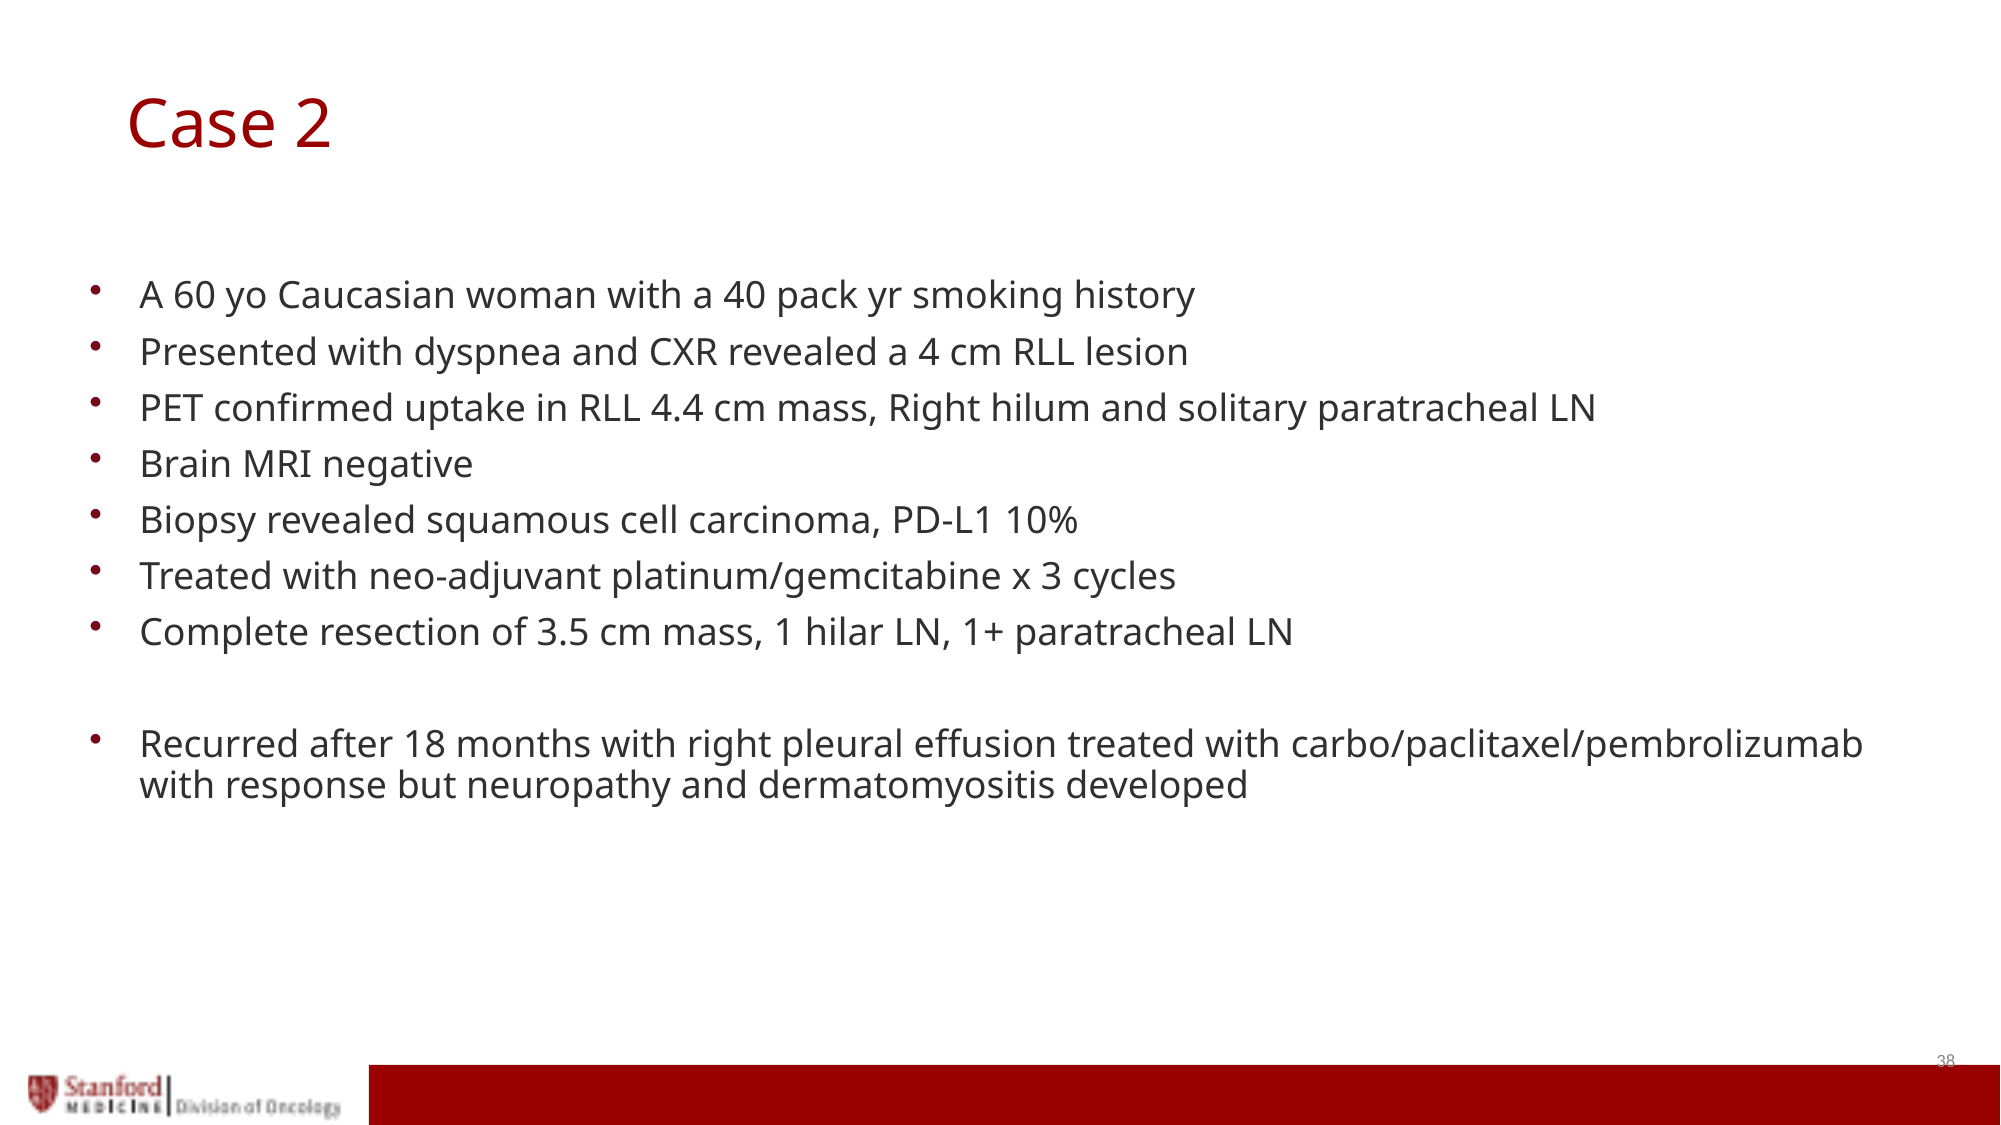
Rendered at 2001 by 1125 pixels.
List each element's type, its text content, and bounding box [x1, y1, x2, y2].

slide_number 38 [1850, 1017, 1971, 1104]
title Case 2 [111, 59, 1361, 193]
list A 60 yo Caucasian woman with a 40 pack yr smoking history Presented with dyspnea and CXR revealed a 4 cm RLL lesion PET confirmed uptake in RLL 4.4 cm mass, Right hilum and solitary paratracheal LN Brain MRI negative Biopsy revealed squamous cell carcinoma, PD-L1 10% Treated with neo-adjuvant platinum/gemcitabine x 3 cycles Complete resection of 3.5 cm mass, 1 hilar LN, 1+ paratracheal LN Recurred after 18 months with right pleural effusion treated with carbo/paclitaxel/pembrolizumab with response but neuropathy and dermatomyositis developed [68, 268, 1932, 1000]
